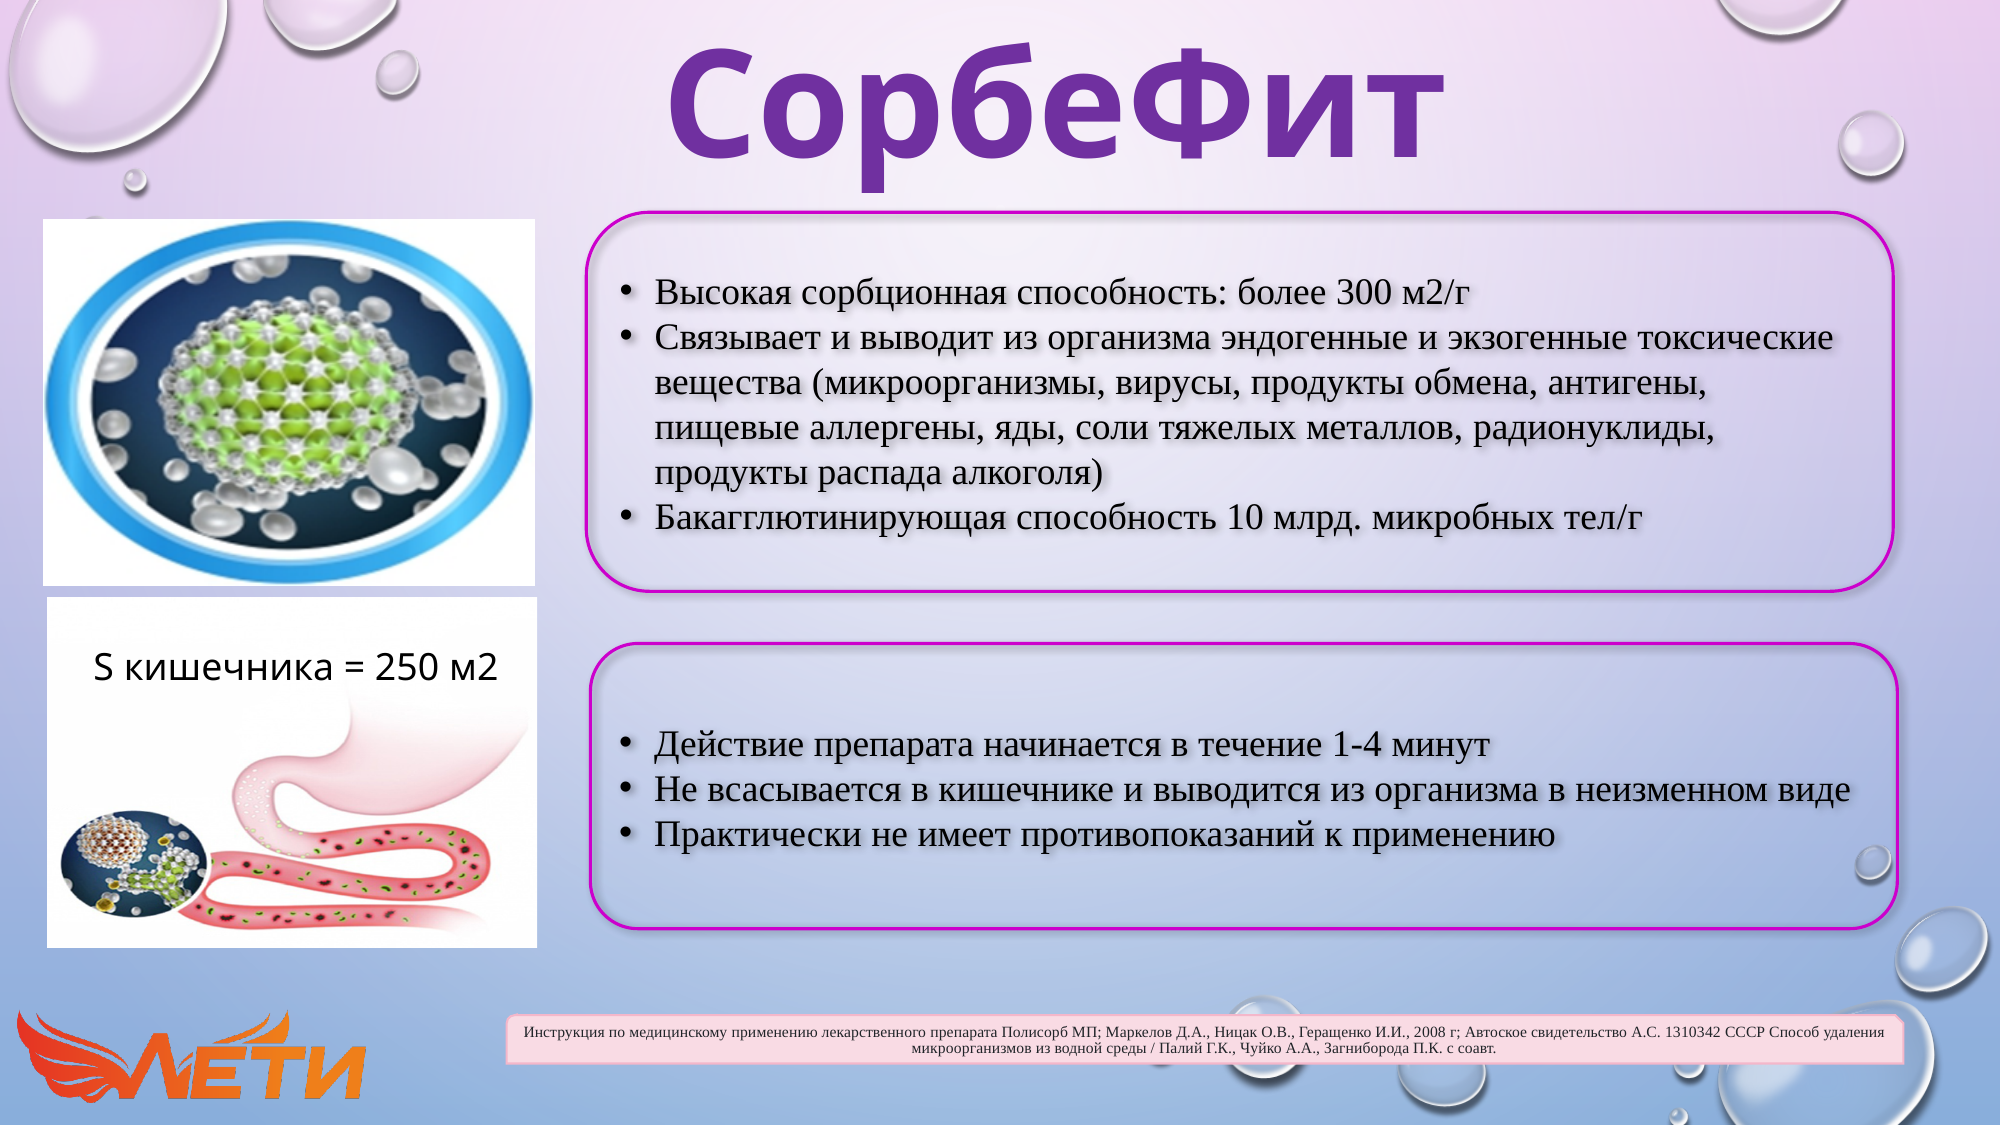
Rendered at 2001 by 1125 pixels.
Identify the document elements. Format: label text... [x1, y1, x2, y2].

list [43, 219, 535, 586]
text_box Действие препарата начинается в течение 1-4 минут Не всасывается в кишечнике и выводится из организма в неизменном виде Практически не имеет противопоказаний к применению [589, 642, 1899, 930]
text_box СорбеФит [647, 0, 1634, 195]
text_box Высокая сорбционная способность: более 300 м2/г Связывает и выводит из организма эндогенные и экзогенные токсические вещества (микроорганизмы, вирусы, продукты обмена, антигены, пищевые аллергены, яды, соли тяжелых металлов, радионуклиды, продукты распада алкоголя) Бакагглютинирующая способность 10 млрд. микробных тел/г [584, 210, 1895, 593]
text_box Инструкция по медицинскому применению лекарственного препарата Полисорб МП; Маркелов Д.А., Ницак О.В., Геращенко И.И., 2008 г; Автоское свидетельство А.С. 1310342 СССР Способ удаления микроорганизмов из водной среды / Палий Г.К., Чуйко А.А., Загниборода П.К. с соавт. [505, 1012, 1905, 1065]
picture [0, 0, 2000, 1125]
